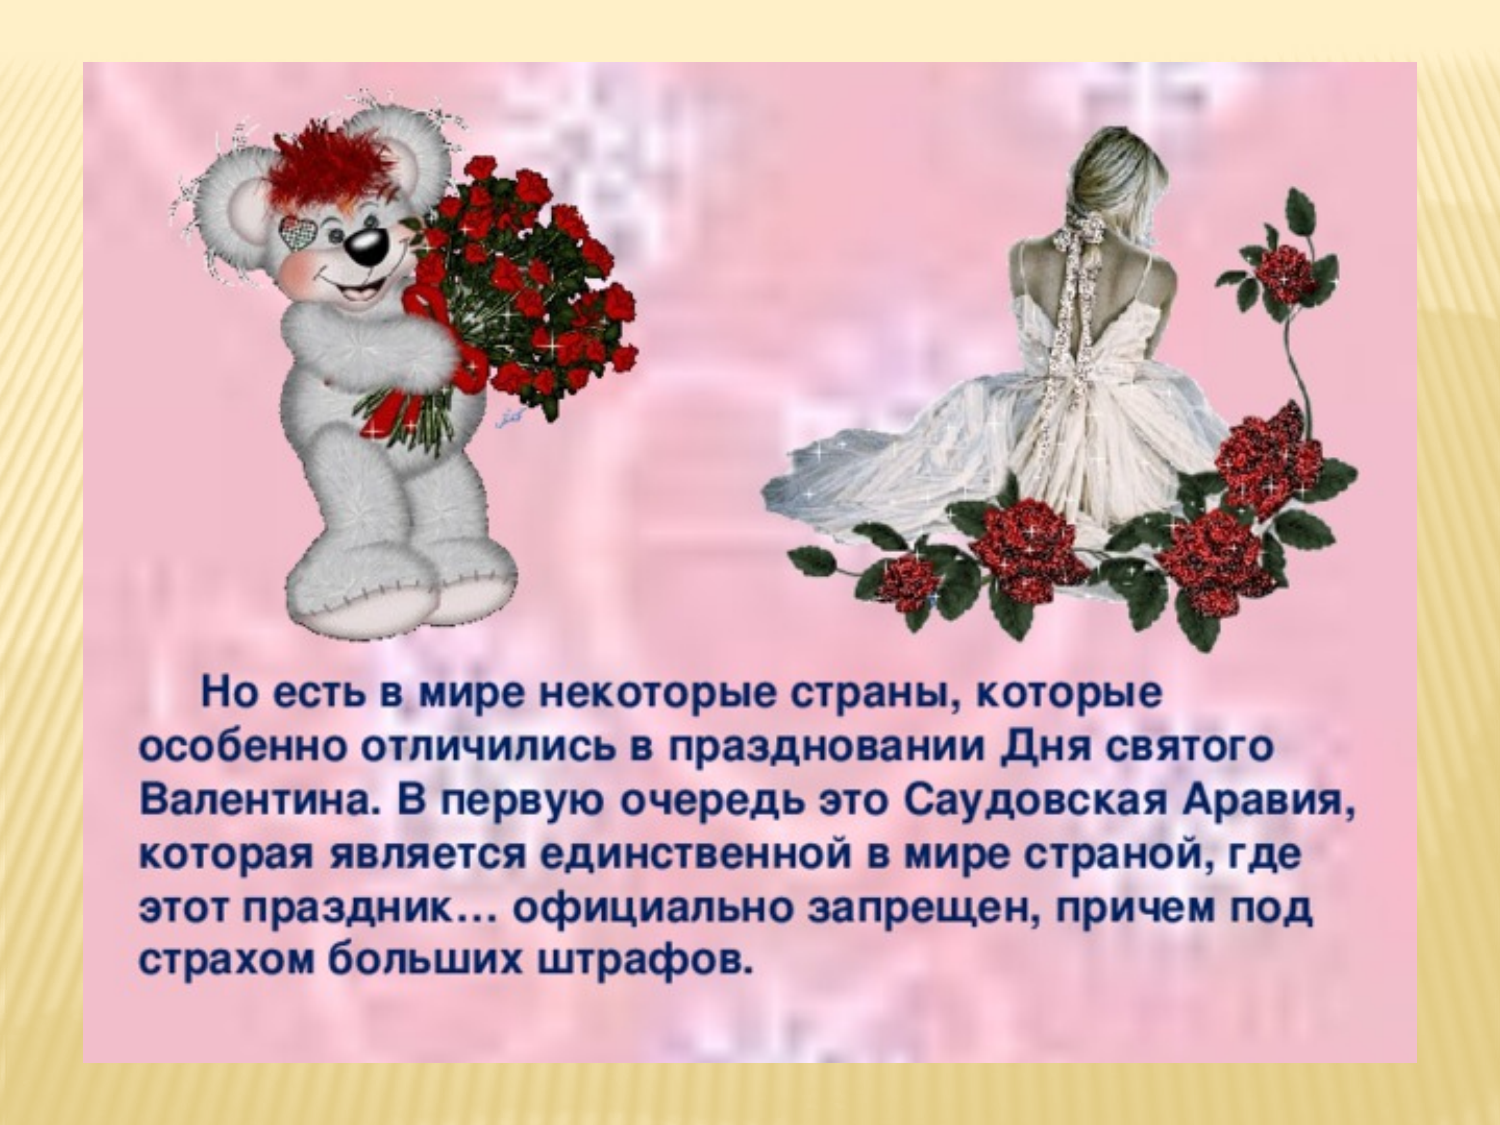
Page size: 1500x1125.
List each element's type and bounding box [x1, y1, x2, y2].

picture [82, 62, 1417, 1063]
